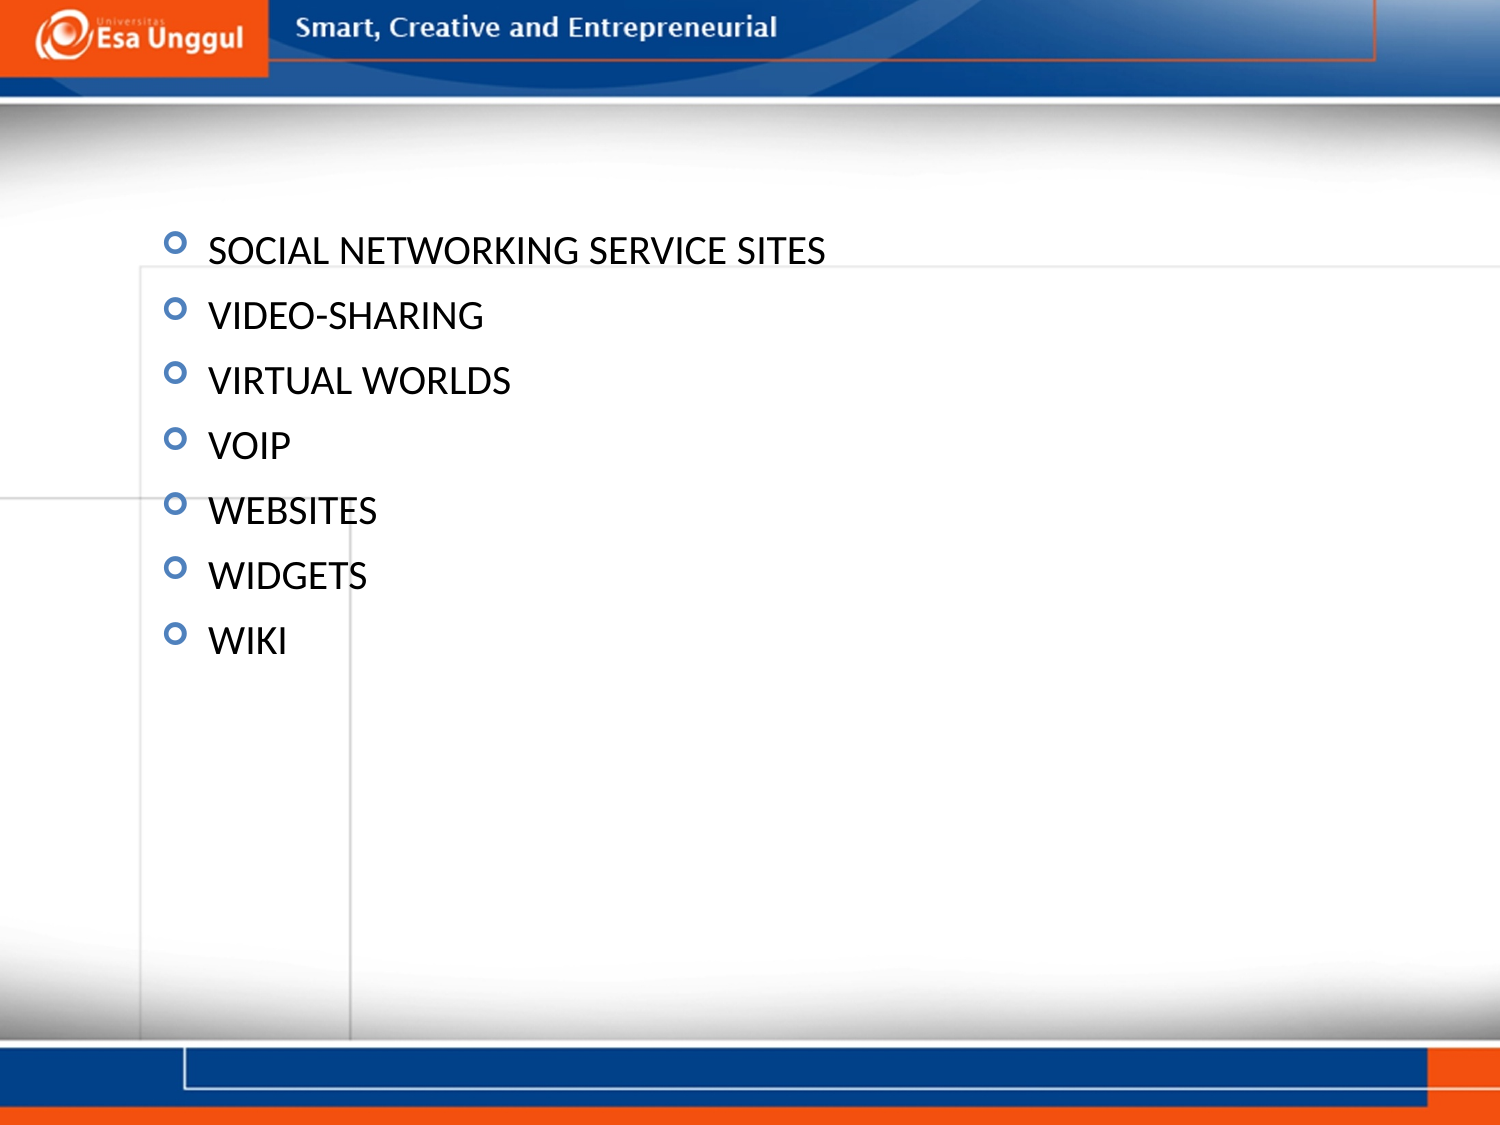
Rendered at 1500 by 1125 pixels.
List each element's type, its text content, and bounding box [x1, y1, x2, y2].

picture [0, 0, 1500, 1125]
text_box SOCIAL NETWORKING SERVICE SITES VIDEO-SHARING VIRTUAL WORLDS VOIP WEBSITES WIDGETS WIKI [146, 199, 1357, 702]
